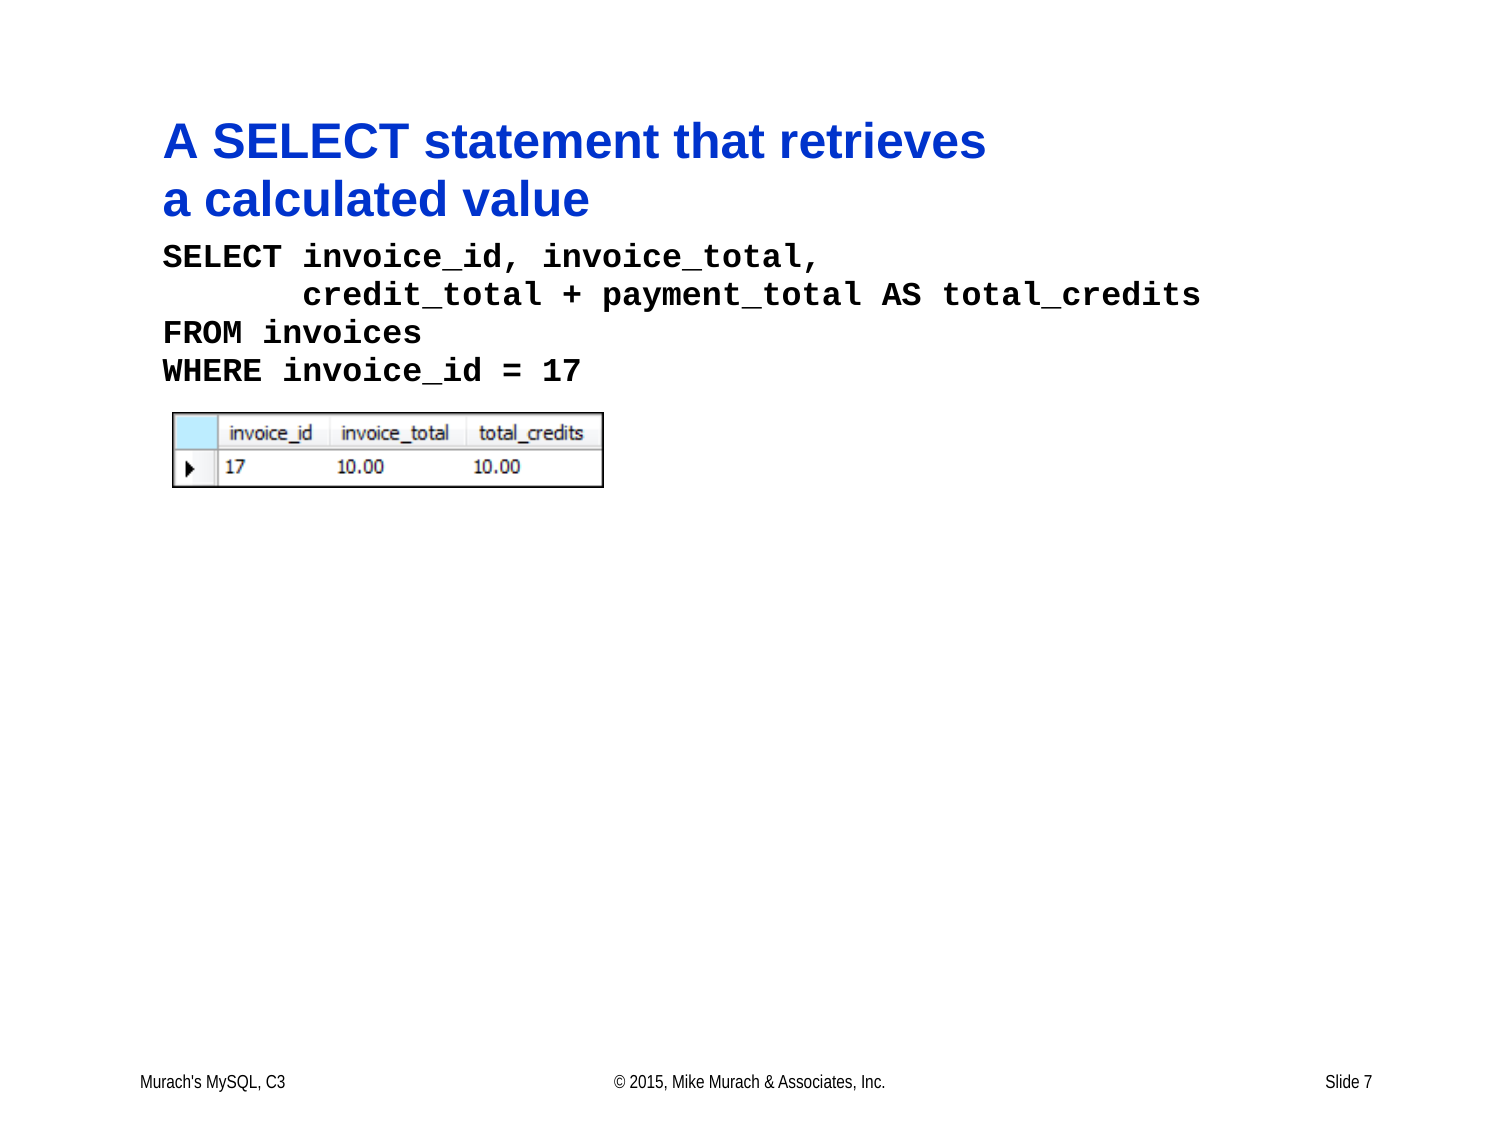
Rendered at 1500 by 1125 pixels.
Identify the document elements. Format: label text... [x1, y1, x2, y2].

picture [172, 412, 604, 488]
slide_number Murach's MySQL, C3 [124, 1024, 451, 1101]
footer © 2015, Mike Murach & Associates, Inc. [474, 1024, 1026, 1101]
slide_number Slide 7 [1074, 1024, 1388, 1101]
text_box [162, 112, 1371, 520]
